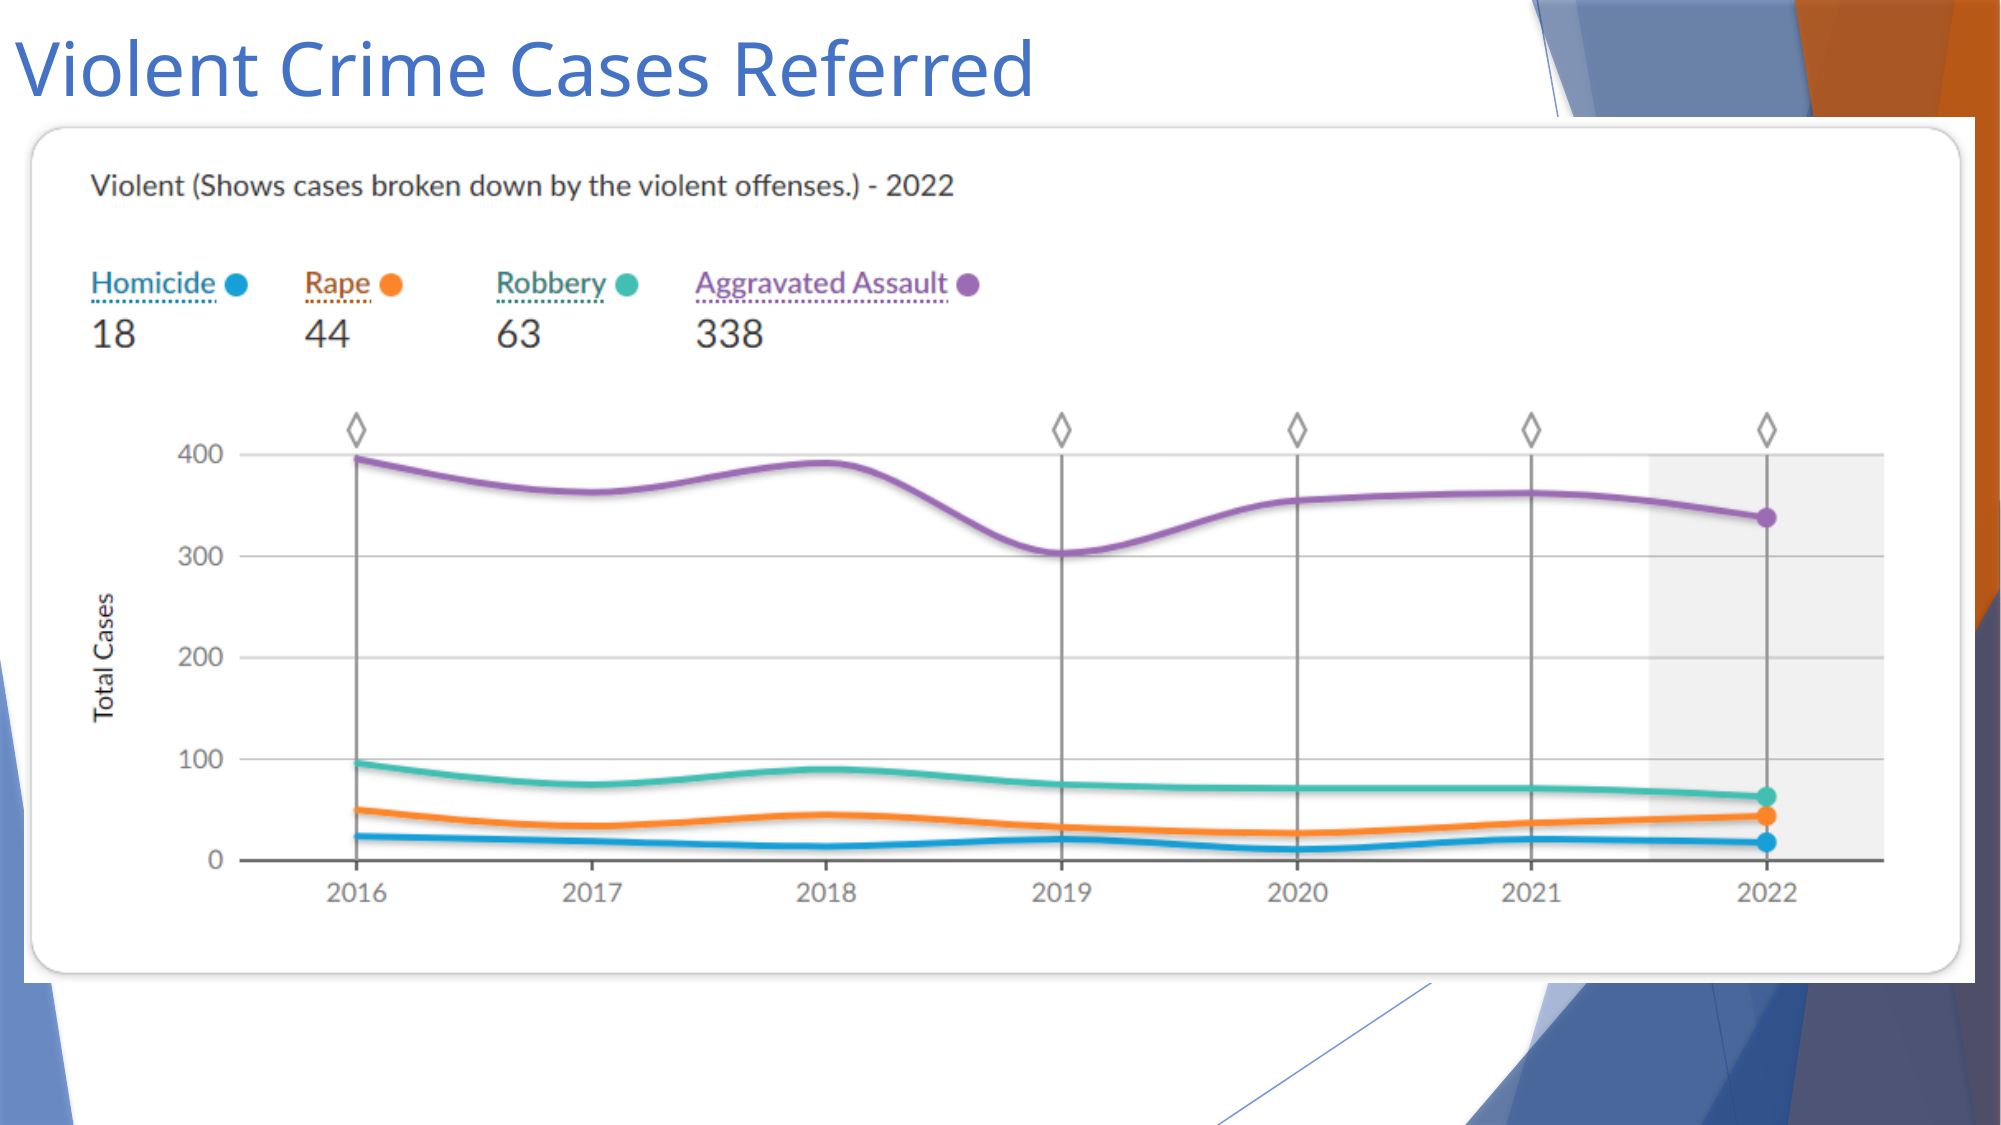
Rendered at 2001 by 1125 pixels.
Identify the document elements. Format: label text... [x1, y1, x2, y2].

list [24, 117, 1976, 984]
title Violent Crime Cases Referred [0, 13, 2000, 123]
